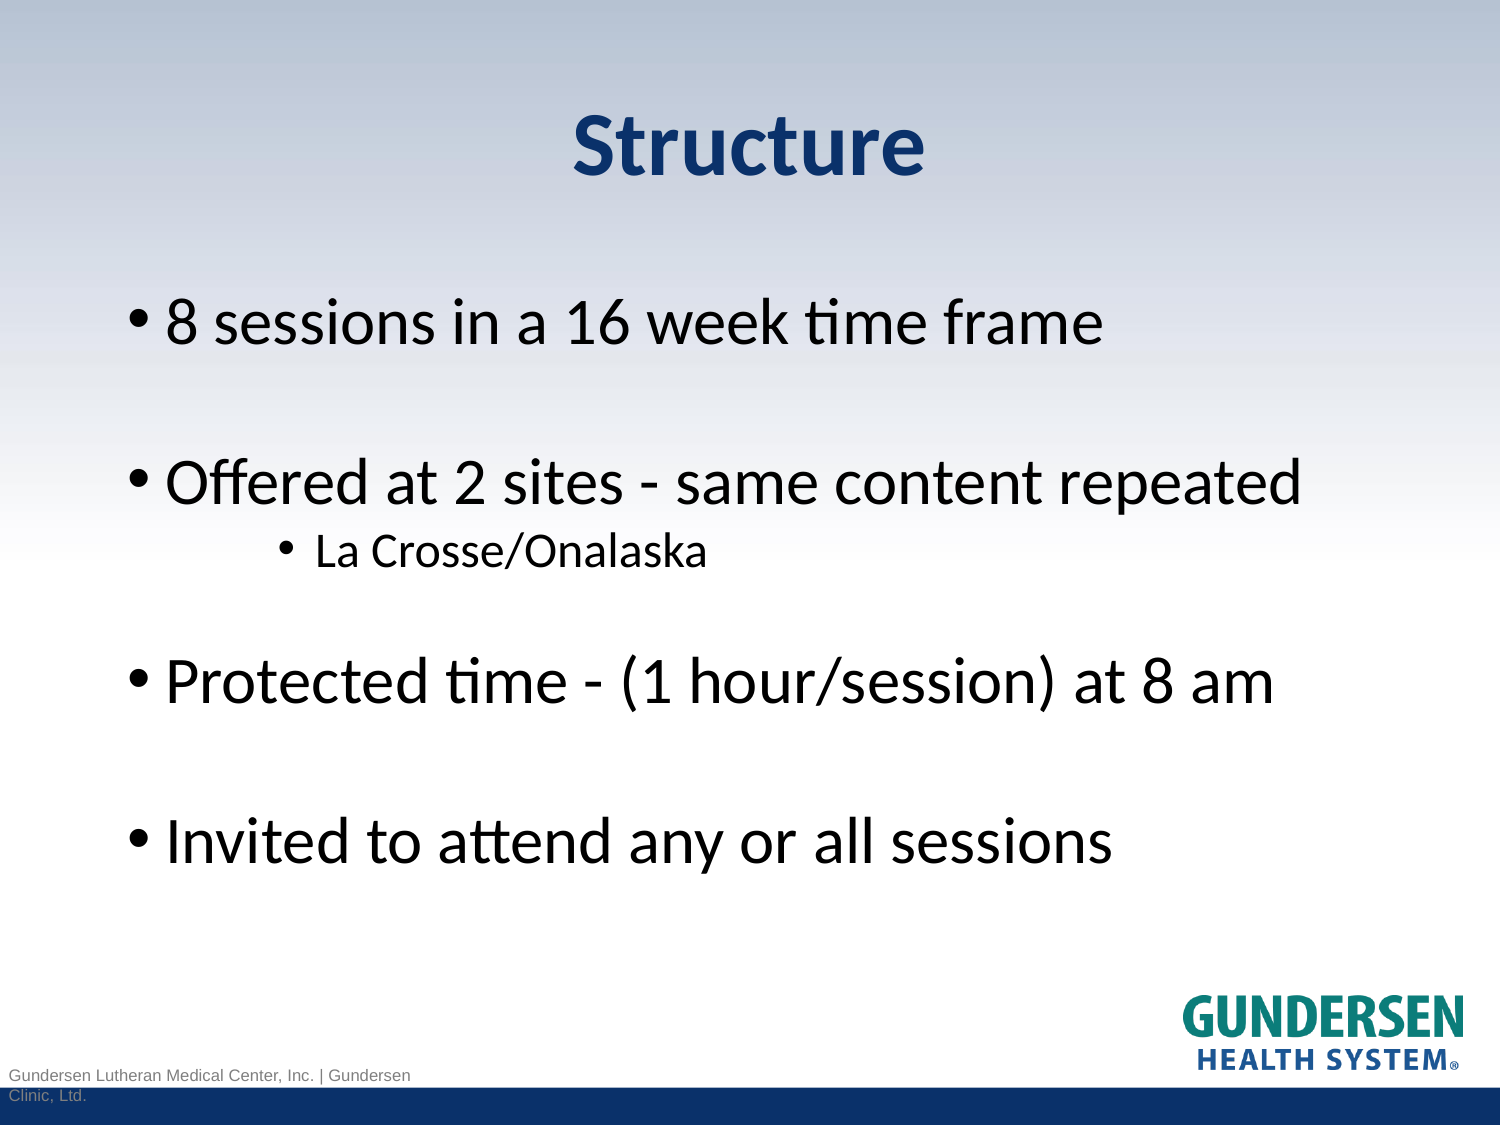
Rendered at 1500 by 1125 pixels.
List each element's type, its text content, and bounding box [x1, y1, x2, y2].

title Structure [75, 45, 1425, 233]
picture [0, 0, 1500, 1087]
list 8 sessions in a 16 week time frame Offered at 2 sites - same content repeated La Crosse/Onalaska Protected time - (1 hour/session) at 8 am Invited to attend any or all sessions [75, 262, 1425, 1005]
text_box [140, 83, 1422, 233]
